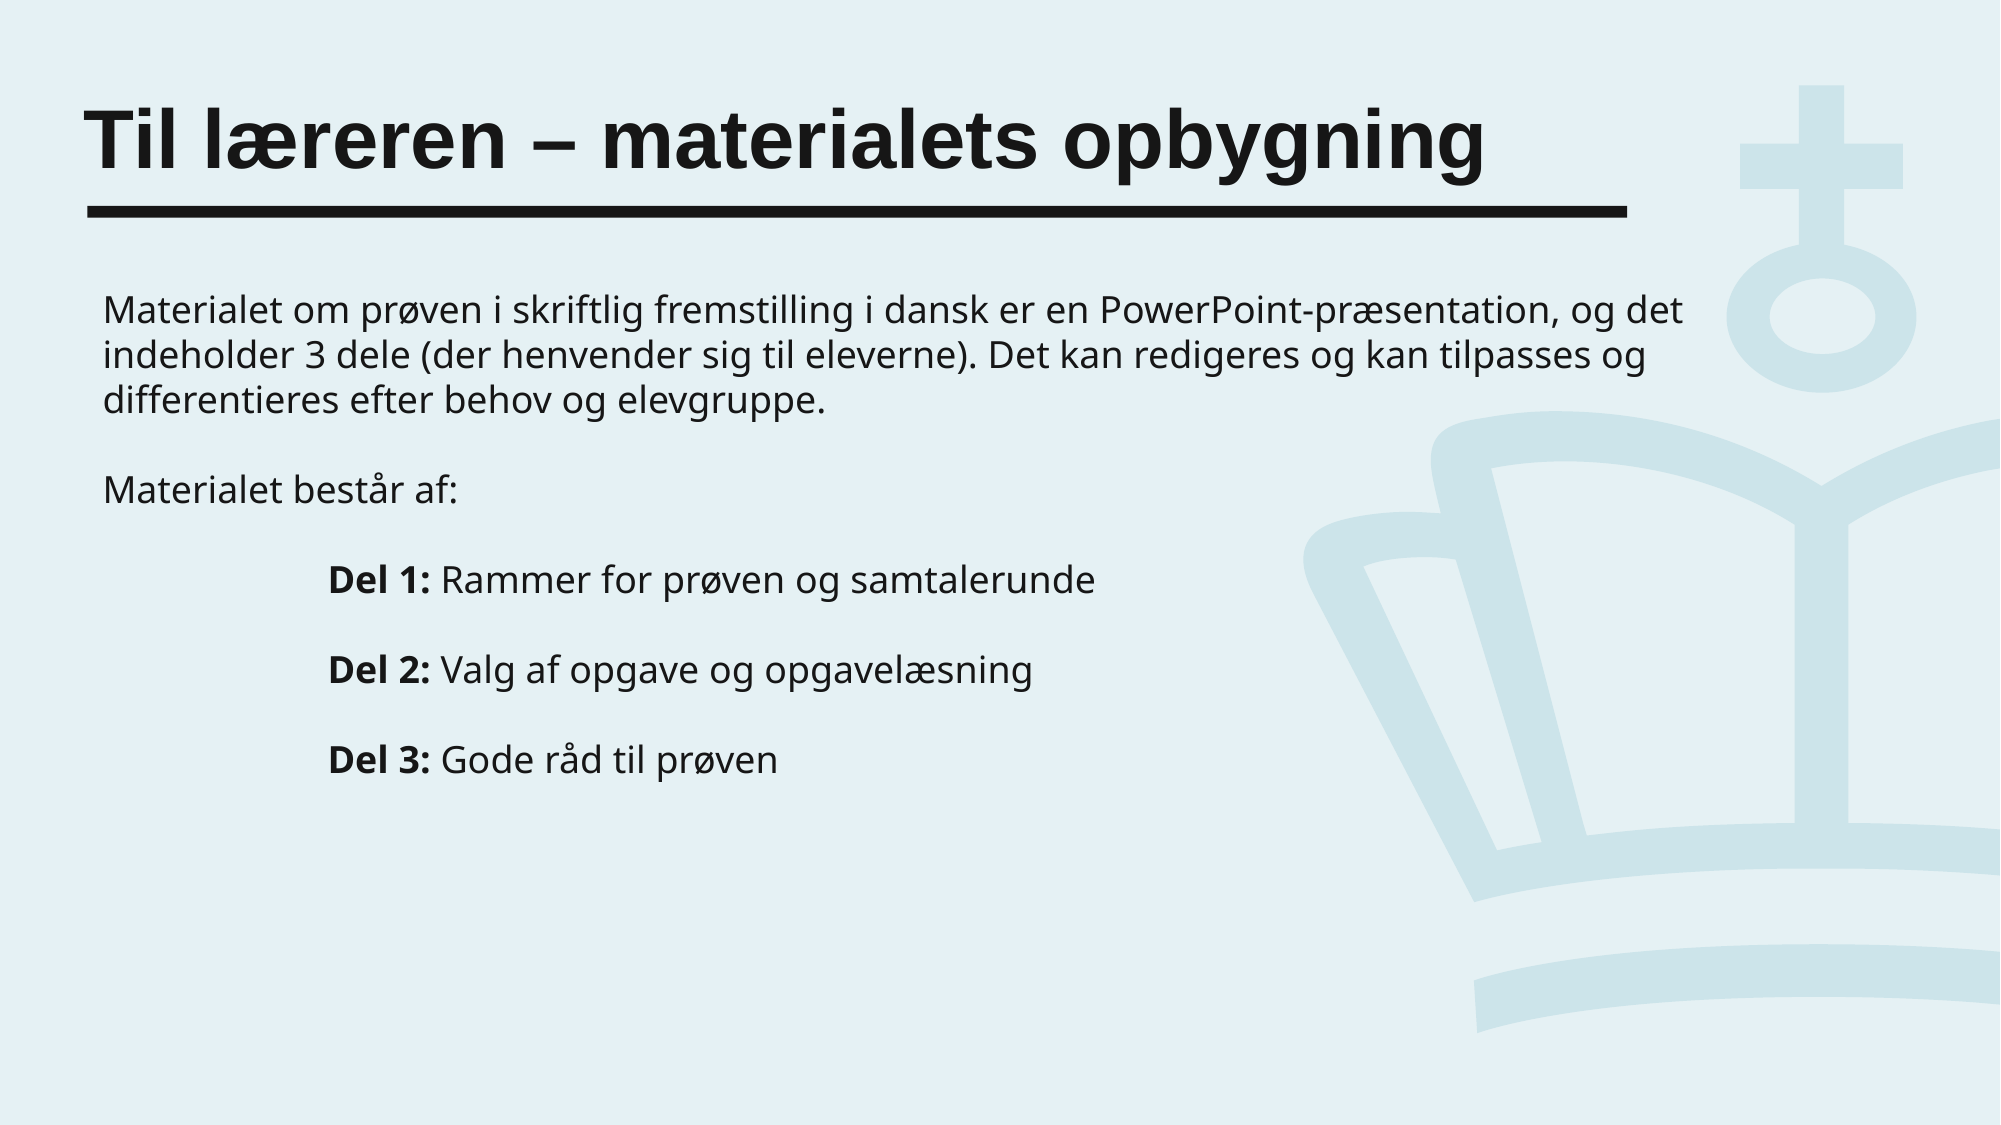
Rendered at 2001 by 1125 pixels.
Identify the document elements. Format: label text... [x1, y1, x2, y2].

title Til læreren – materialets opbygning [83, 102, 1580, 380]
text_box Materialet om prøven i skriftlig fremstilling i dansk er en PowerPoint-præsentation, og det indeholder 3 dele (der henvender sig til eleverne). Det kan redigeres og kan tilpasses og differentieres efter behov og elevgruppe. Materialet består af: Del 1: Rammer for prøven og samtalerunde Del 2: Valg af opgave og opgavelæsning Del 3: Gode råd til prøven [87, 278, 1902, 1091]
text_box [87, 205, 1628, 218]
